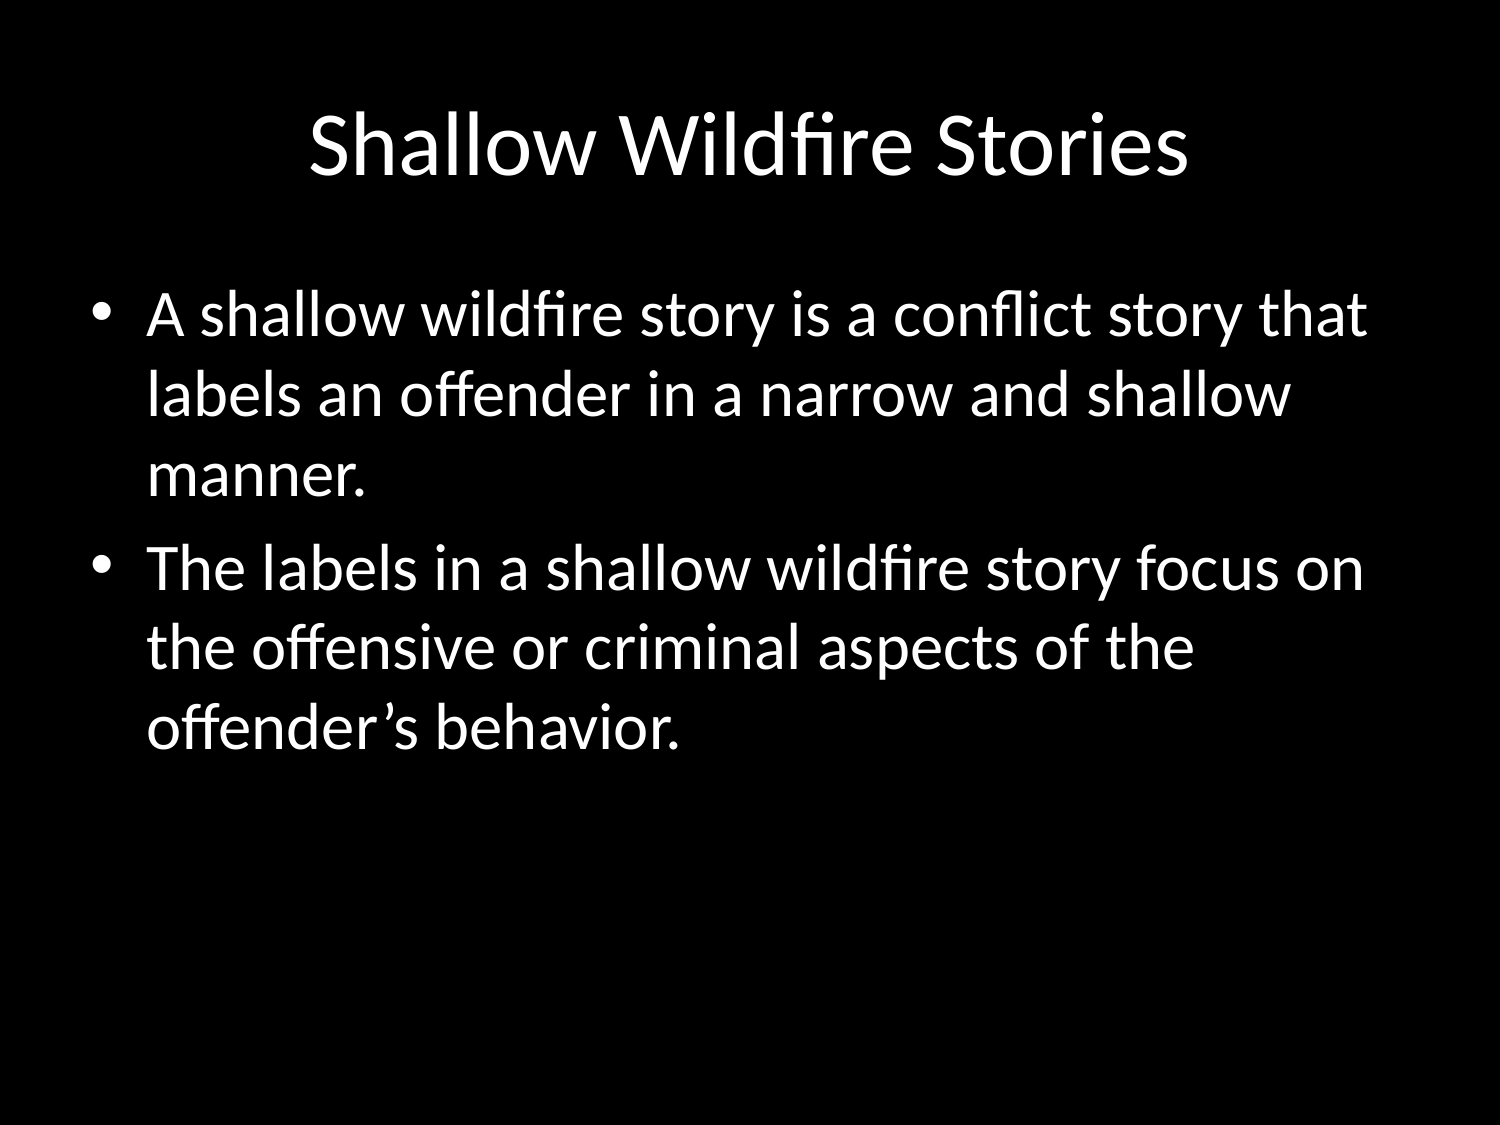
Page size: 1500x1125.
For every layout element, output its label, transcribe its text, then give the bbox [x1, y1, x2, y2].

list A shallow wildfire story is a conflict story that labels an offender in a narrow and shallow manner. The labels in a shallow wildfire story focus on the offensive or criminal aspects of the offender’s behavior. [75, 262, 1425, 1005]
title Shallow Wildfire Stories [75, 45, 1425, 233]
